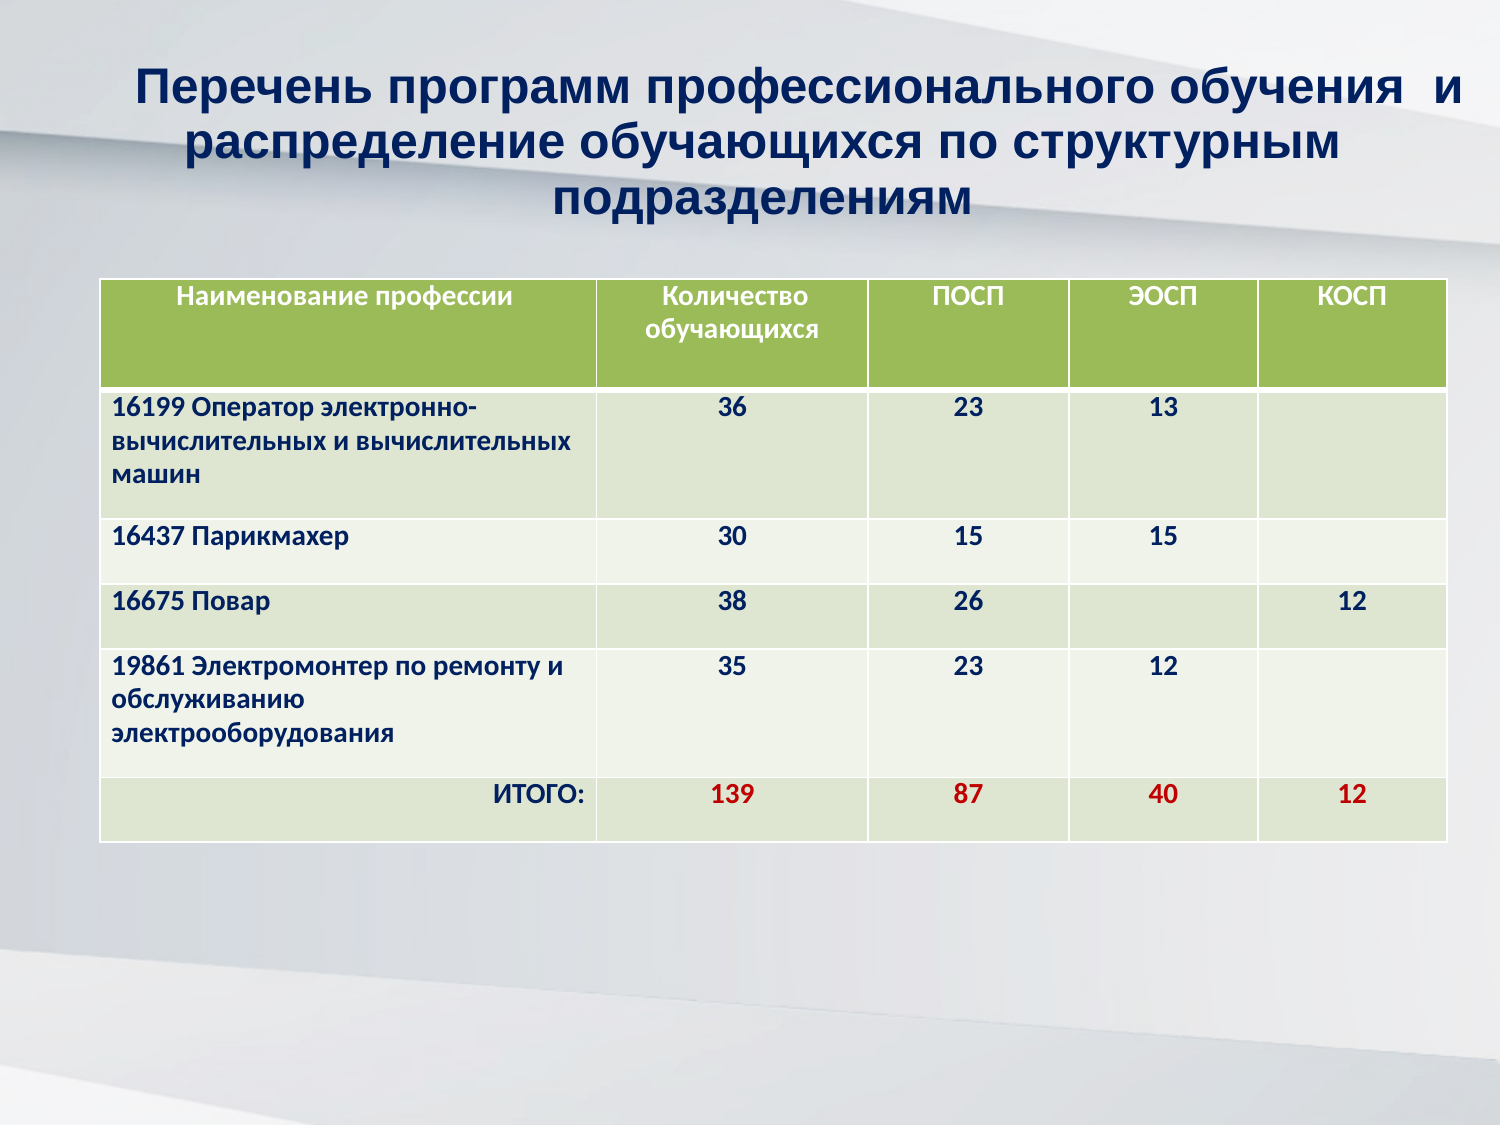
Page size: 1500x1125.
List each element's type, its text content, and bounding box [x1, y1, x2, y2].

table_header КОСП [1259, 280, 1446, 387]
table_cell 12 [1070, 650, 1257, 777]
table_cell 139 [597, 778, 867, 841]
table_cell 16437 Парикмахер [101, 520, 596, 583]
table_cell 30 [597, 520, 867, 583]
table_cell 23 [869, 393, 1068, 518]
table_cell 87 [869, 778, 1068, 841]
table_cell 36 [597, 393, 867, 518]
text_box Перечень программ профессионального обучения и распределение обучающихся по структурным подразделениям [24, 51, 1500, 234]
table_cell 12 [1259, 778, 1446, 841]
table_header ПОСП [869, 280, 1068, 387]
table_cell [1259, 650, 1446, 777]
table_cell 15 [1070, 520, 1257, 583]
table_cell 12 [1259, 585, 1446, 648]
table_cell ИТОГО: [101, 778, 596, 841]
picture [0, 0, 1500, 1125]
table_cell 35 [597, 650, 867, 777]
table_cell 19861 Электромонтер по ремонту и обслуживанию электрооборудования [101, 650, 596, 777]
table_cell 26 [869, 585, 1068, 648]
table_header Наименование профессии [101, 280, 596, 387]
table_cell [1259, 520, 1446, 583]
table_header Количество обучающихся [597, 280, 867, 387]
table_cell 38 [597, 585, 867, 648]
table_cell 23 [869, 650, 1068, 777]
table_cell [1259, 393, 1446, 518]
table_cell 15 [869, 520, 1068, 583]
table_cell 40 [1070, 778, 1257, 841]
table_cell 13 [1070, 393, 1257, 518]
table_cell 16675 Повар [101, 585, 596, 648]
table_cell 16199 Оператор электронно-вычислительных и вычислительных машин [101, 393, 596, 518]
table_header ЭОСП [1070, 280, 1257, 387]
table_cell [1070, 585, 1257, 648]
